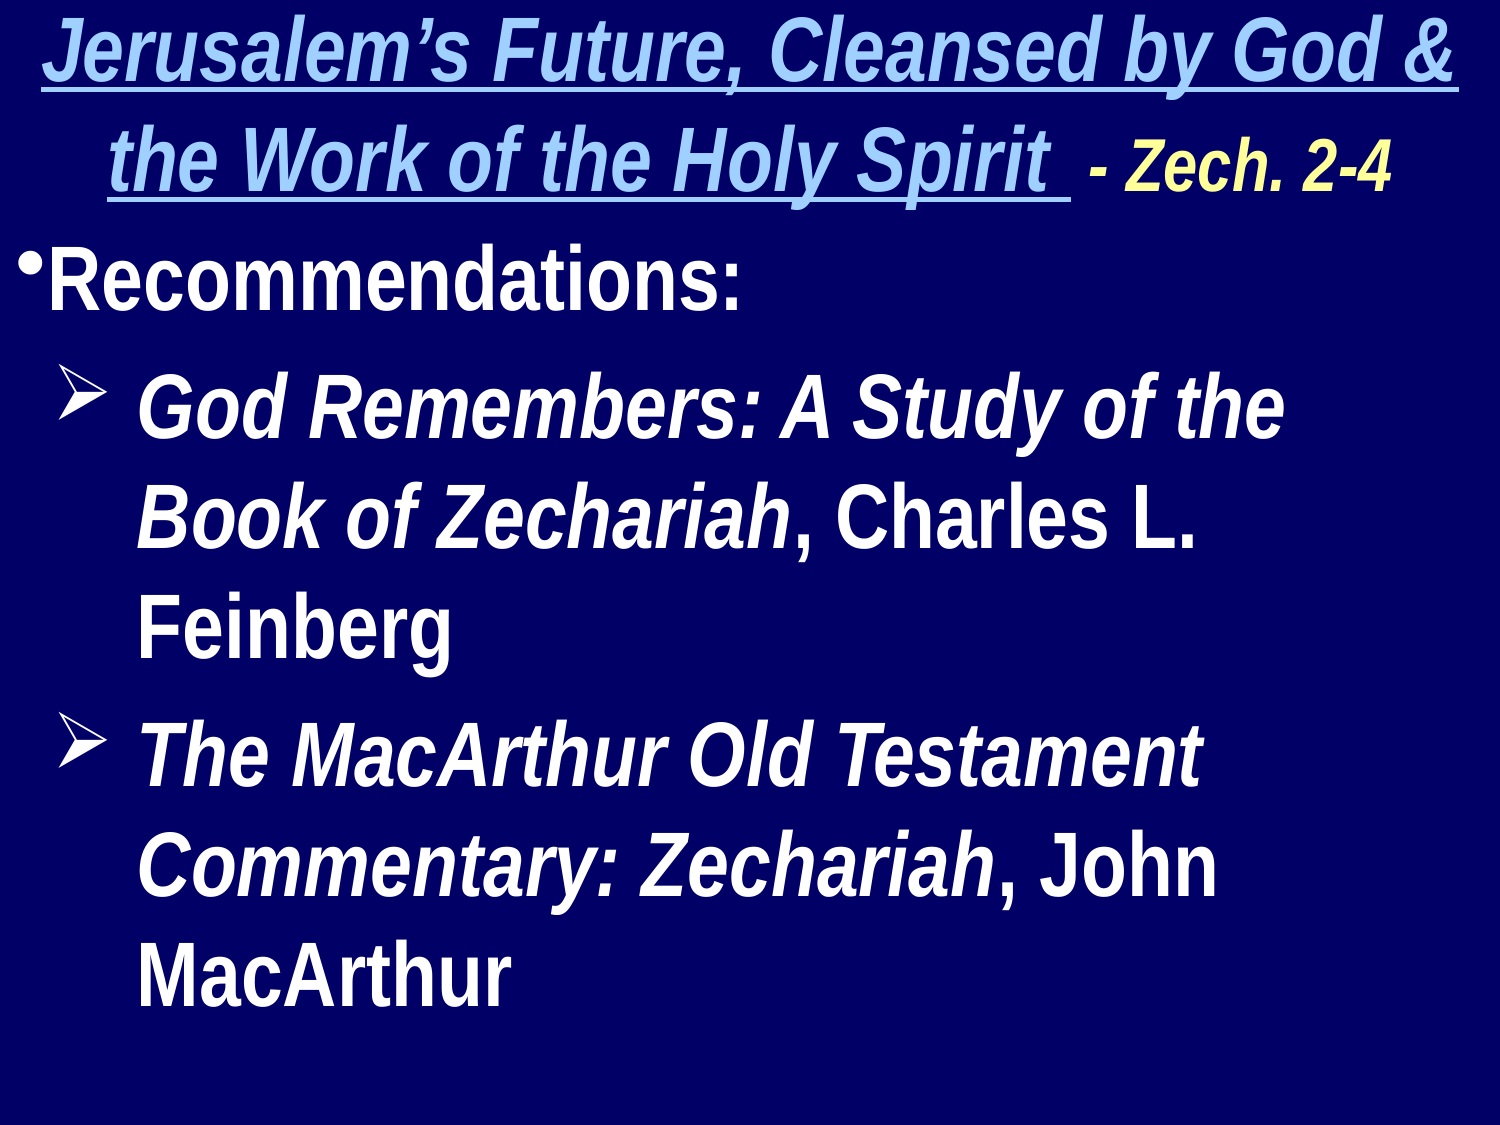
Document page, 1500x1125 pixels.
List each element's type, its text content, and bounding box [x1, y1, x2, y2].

title Jerusalem’s Future, Cleansed by God & the Work of the Holy Spirit - Zech. 2-4 [0, 0, 1500, 210]
list Recommendations: God Remembers: A Study of the Book of Zechariah, Charles L. Feinberg The MacArthur Old Testament Commentary: Zechariah, John MacArthur [0, 211, 1500, 1100]
